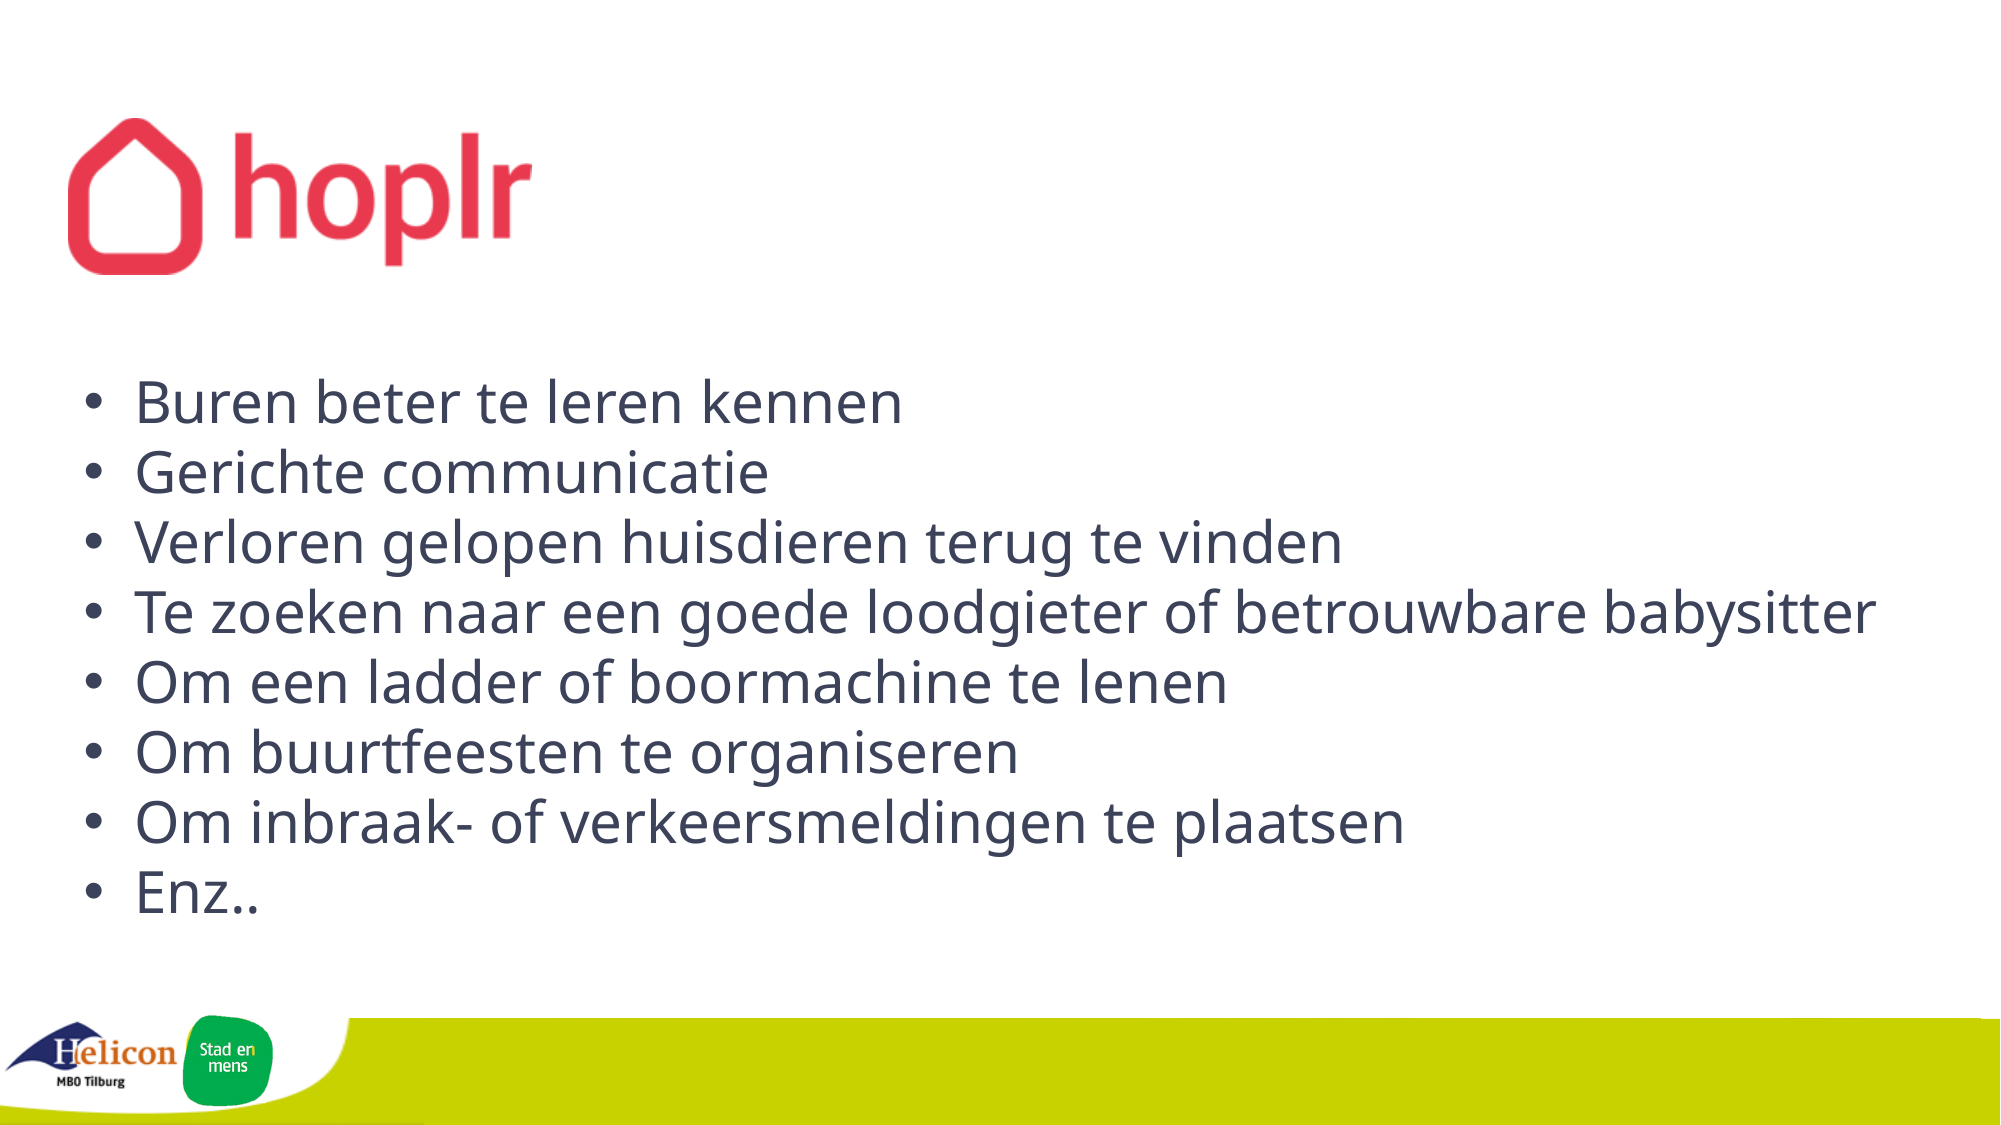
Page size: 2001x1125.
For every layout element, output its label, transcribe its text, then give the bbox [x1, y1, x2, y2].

text_box Buren beter te leren kennen Gerichte communicatie Verloren gelopen huisdieren terug te vinden Te zoeken naar een goede loodgieter of betrouwbare babysitter Om een ladder of boormachine te lenen Om buurtfeesten te organiseren Om inbraak- of verkeersmeldingen te plaatsen Enz.. [68, 358, 1925, 933]
picture [68, 118, 532, 275]
picture [0, 1013, 424, 1125]
